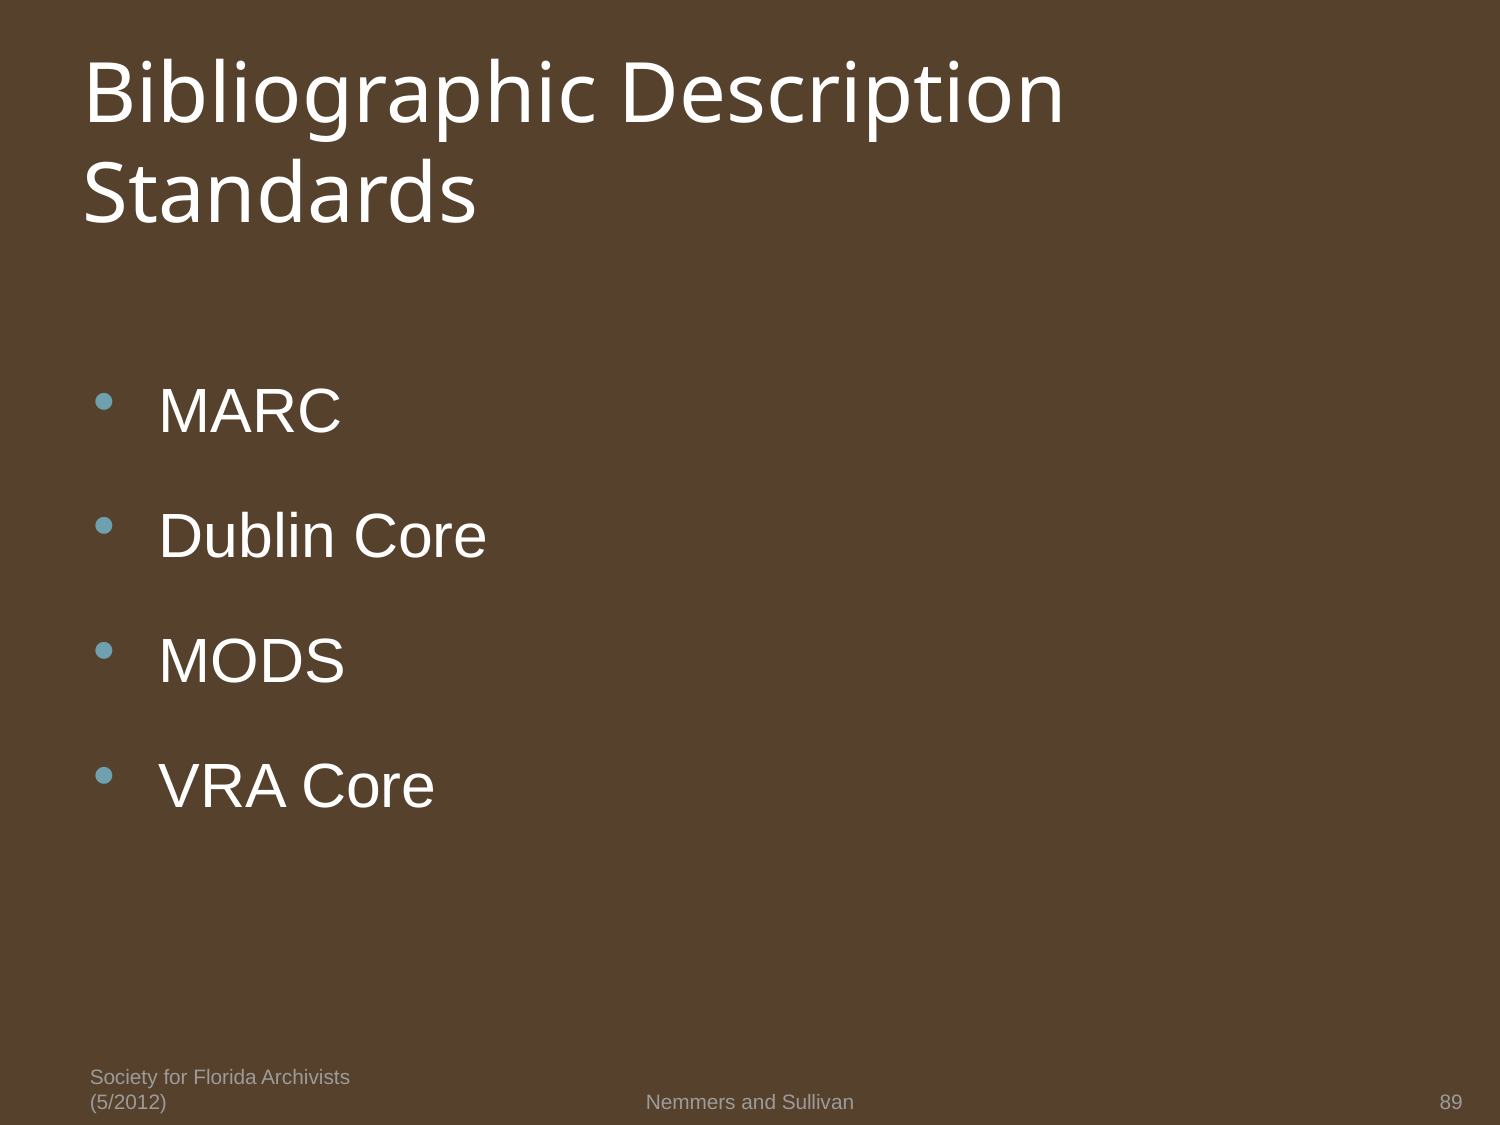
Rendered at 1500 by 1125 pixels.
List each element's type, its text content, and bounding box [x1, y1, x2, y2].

footer Nemmers and Sullivan [512, 1053, 988, 1114]
list MARC Dublin Core MODS VRA Core [75, 324, 1300, 1005]
slide_number Society for Florida Archivists (5/2012) [75, 1053, 425, 1114]
slide_number 89 [1337, 1053, 1463, 1114]
title Bibliographic Description Standards [75, 45, 1438, 233]
